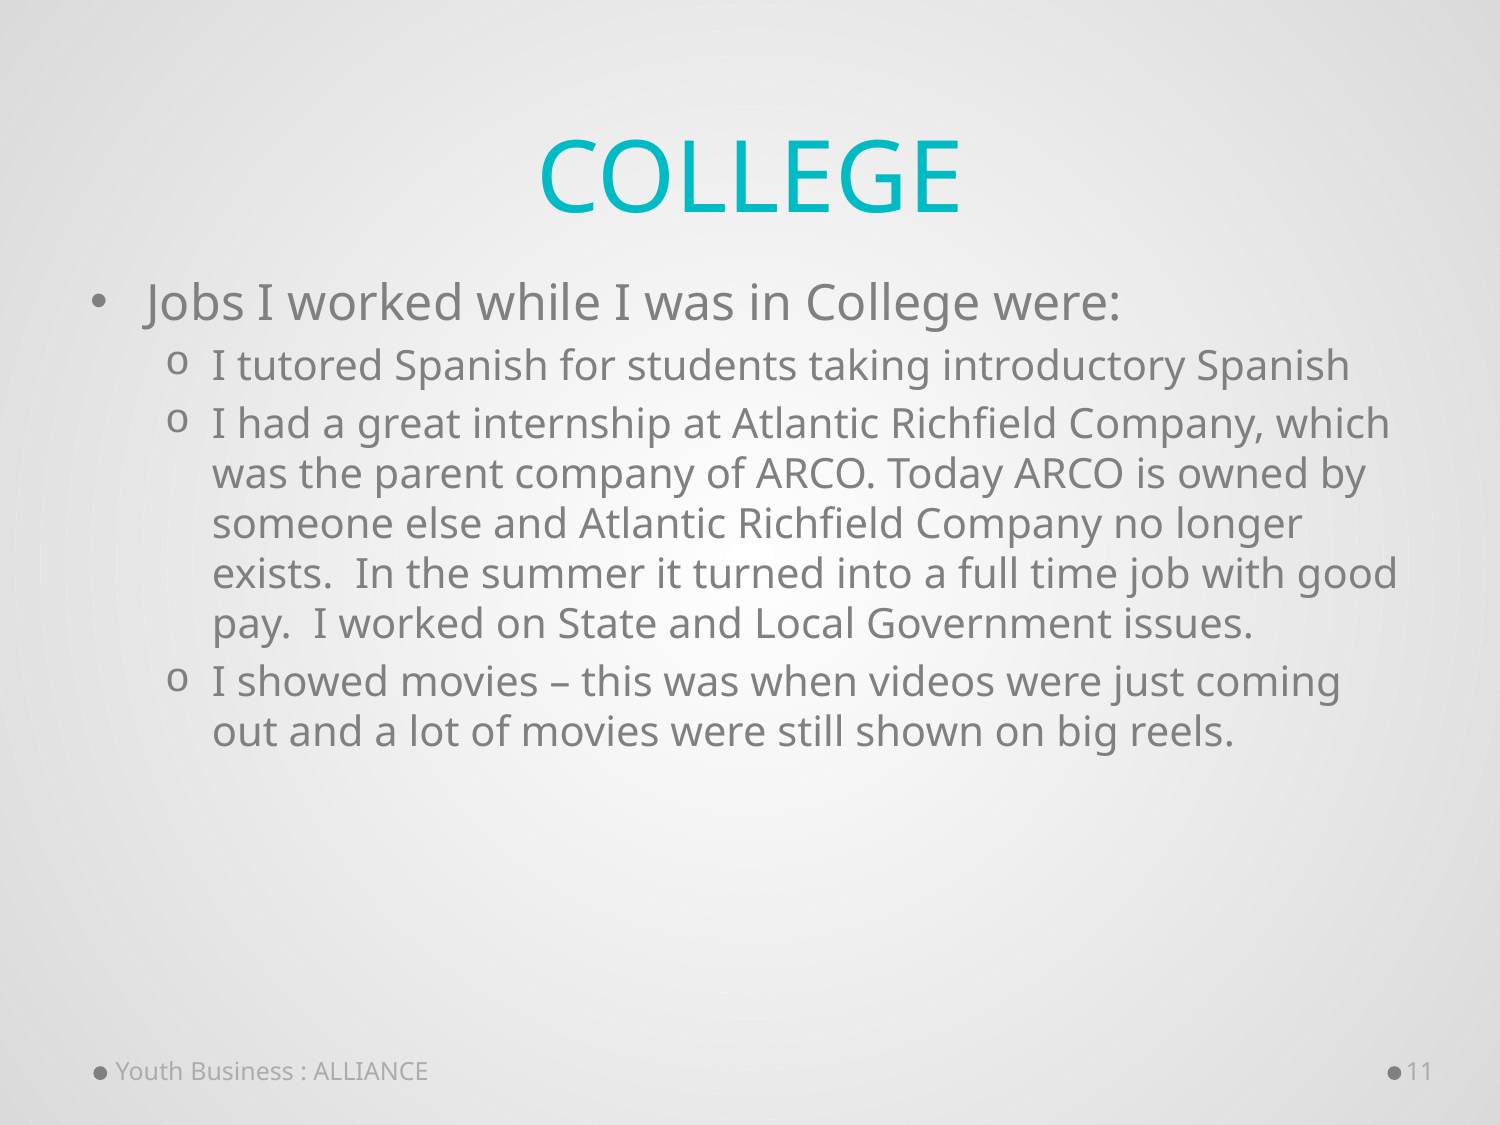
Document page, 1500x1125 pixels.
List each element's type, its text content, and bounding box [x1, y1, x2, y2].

list Jobs I worked while I was in College were: I tutored Spanish for students taking introductory Spanish I had a great internship at Atlantic Richfield Company, which was the parent company of ARCO. Today ARCO is owned by someone else and Atlantic Richfield Company no longer exists. In the summer it turned into a full time job with good pay. I worked on State and Local Government issues. I showed movies – this was when videos were just coming out and a lot of movies were still shown on big reels. [75, 262, 1425, 1005]
title College [75, 22, 1425, 240]
footer Youth Business : ALLIANCE [108, 1042, 576, 1103]
slide_number 11 [1401, 1042, 1494, 1103]
